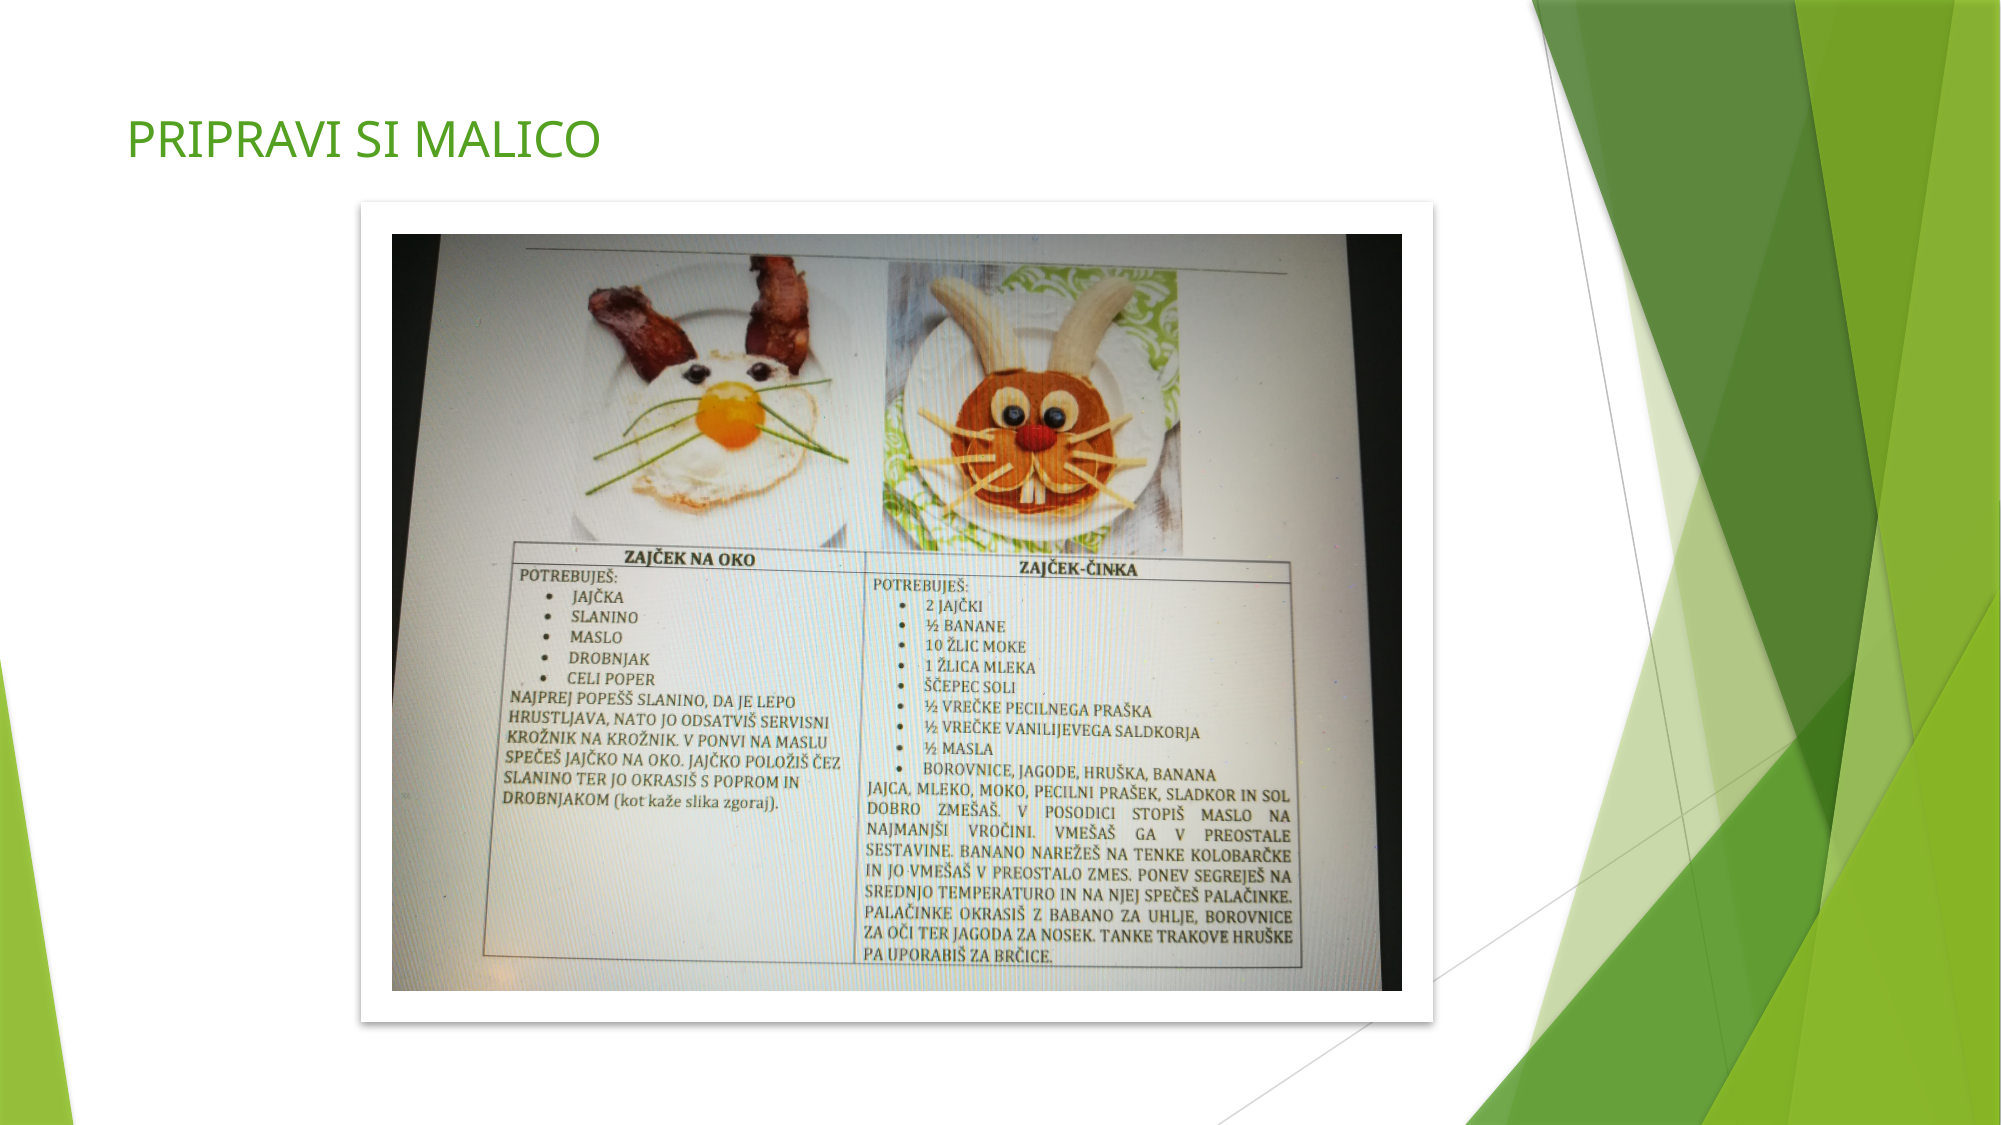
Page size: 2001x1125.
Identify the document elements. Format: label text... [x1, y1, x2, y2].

title PRIPRAVI SI MALICO [111, 99, 1522, 317]
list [391, 232, 1403, 992]
